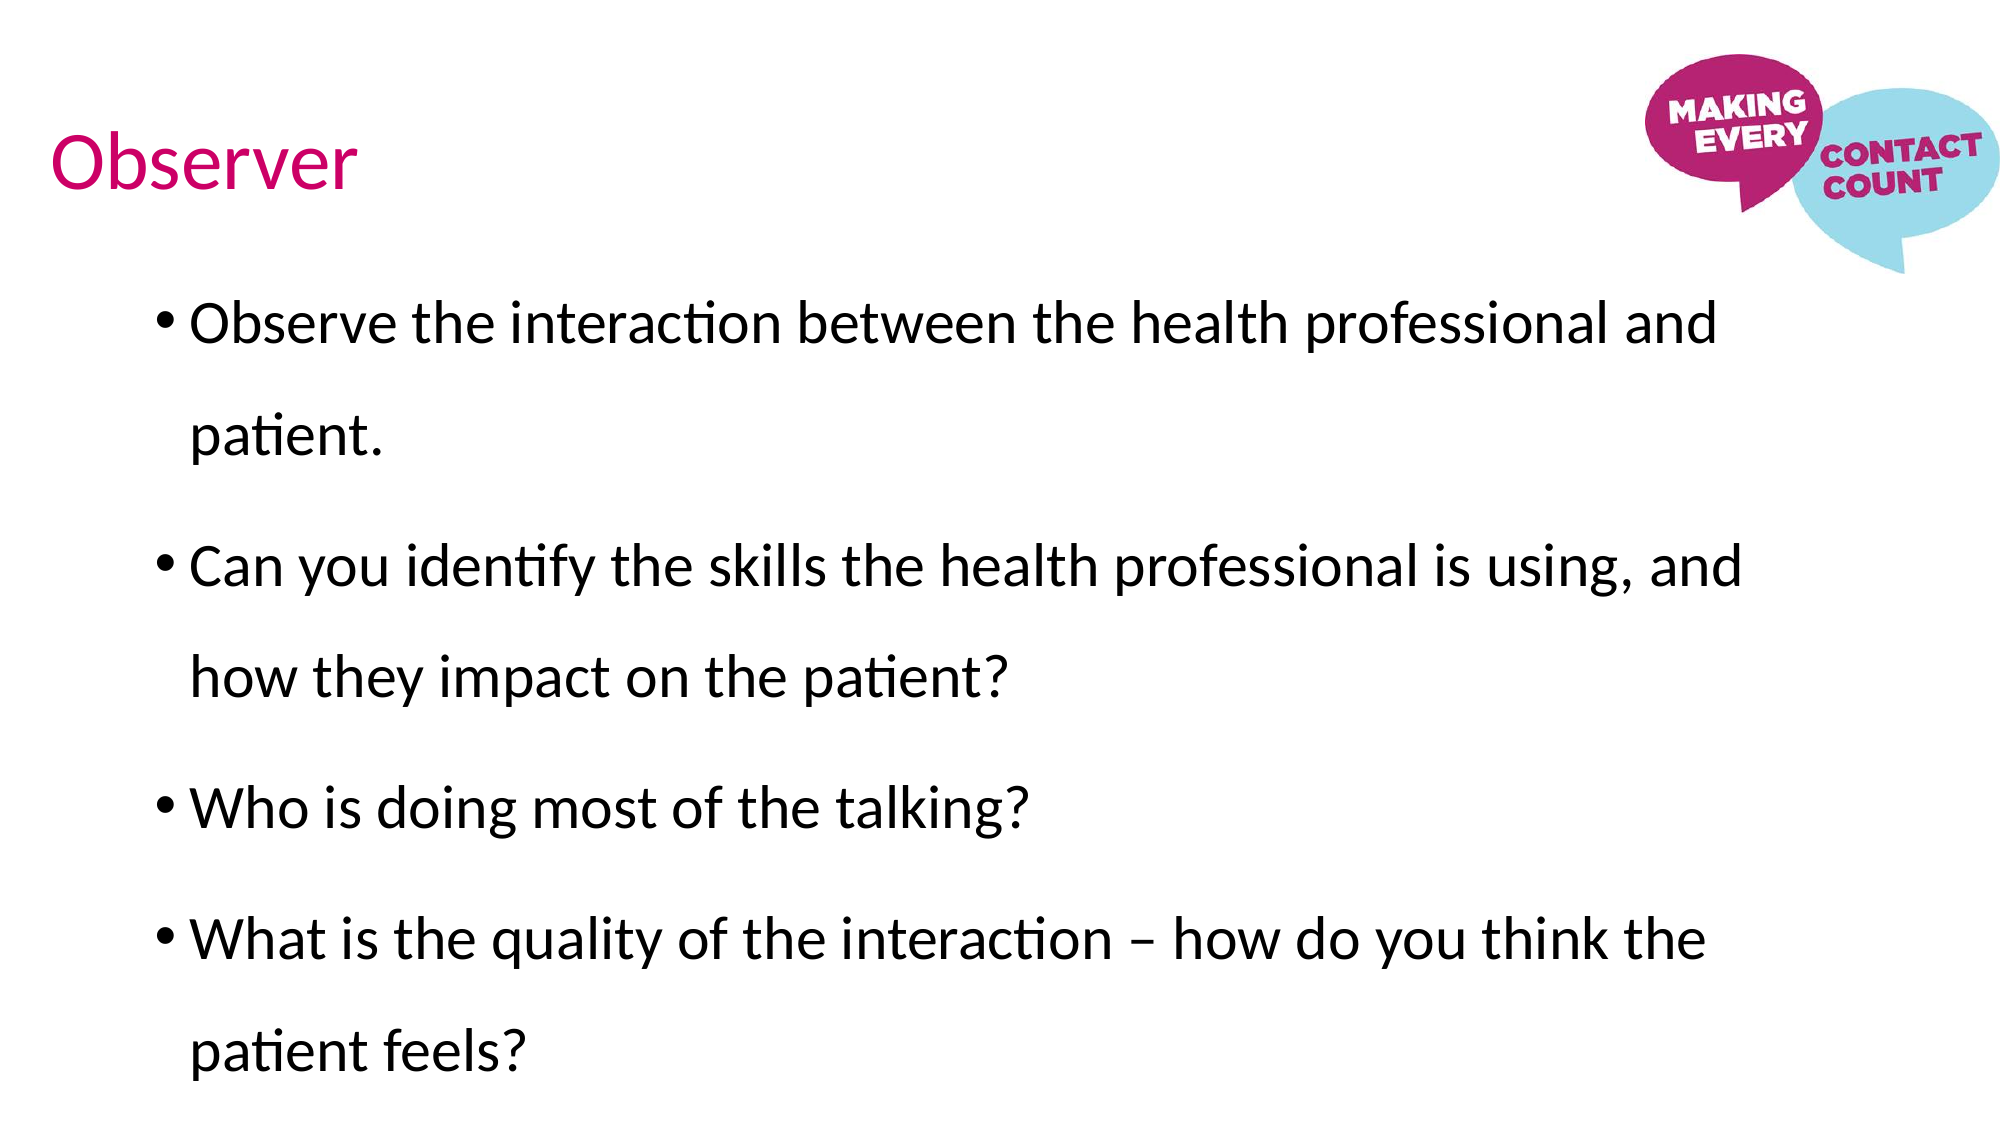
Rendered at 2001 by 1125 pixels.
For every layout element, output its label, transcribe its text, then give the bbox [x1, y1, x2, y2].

picture [1645, 54, 2000, 274]
title Observer [35, 54, 1645, 272]
list Observe the interaction between the health professional and patient. Can you identify the skills the health professional is using, and how they impact on the patient? Who is doing most of the talking? What is the quality of the interaction – how do you think the patient feels? [139, 236, 1865, 1100]
